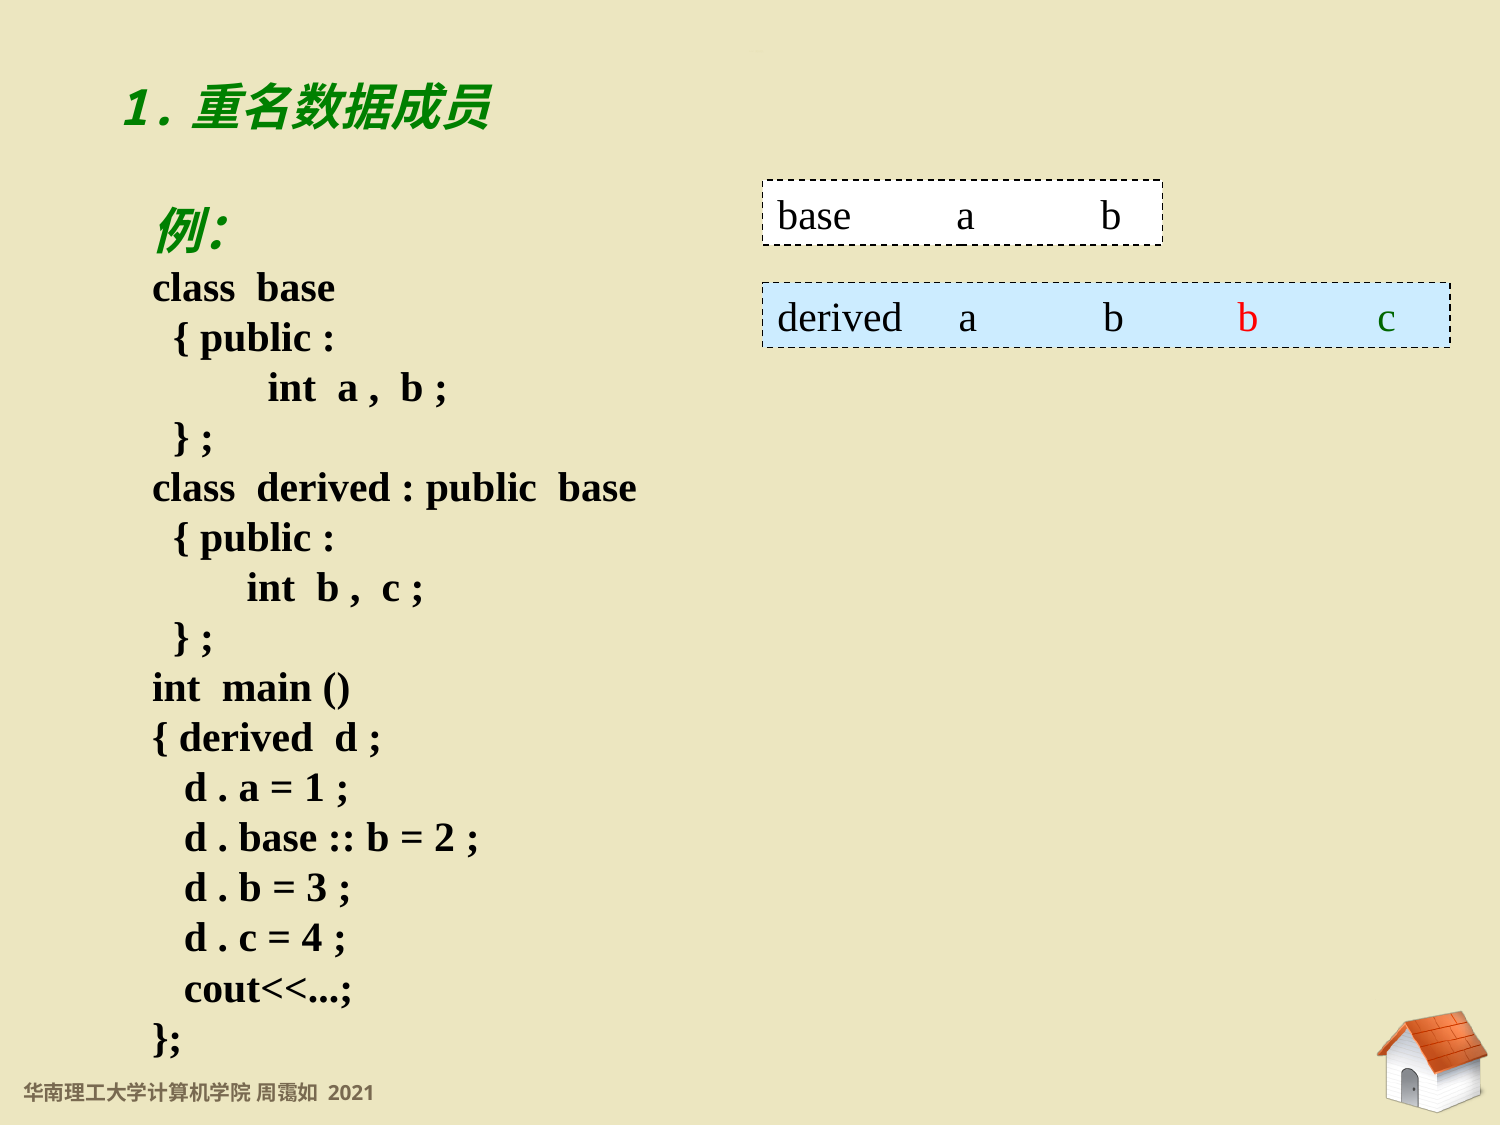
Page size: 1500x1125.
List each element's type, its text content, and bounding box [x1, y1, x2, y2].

text_box derived a b b c [762, 282, 1450, 348]
text_box 1.重名数据成员 [103, 67, 505, 143]
title 8.2.2 重名成员 [137, 42, 1375, 231]
picture [1375, 999, 1488, 1124]
text_box 例： class base { public : int a , b ; } ; class derived : public base { public : int b , c ; } ; int main () { derived d ; d . a = 1 ; d . base :: b = 2 ; d . b = 3 ; d . c = 4 ; cout<<...; }; [137, 231, 725, 1068]
text_box base a b [762, 180, 1163, 245]
